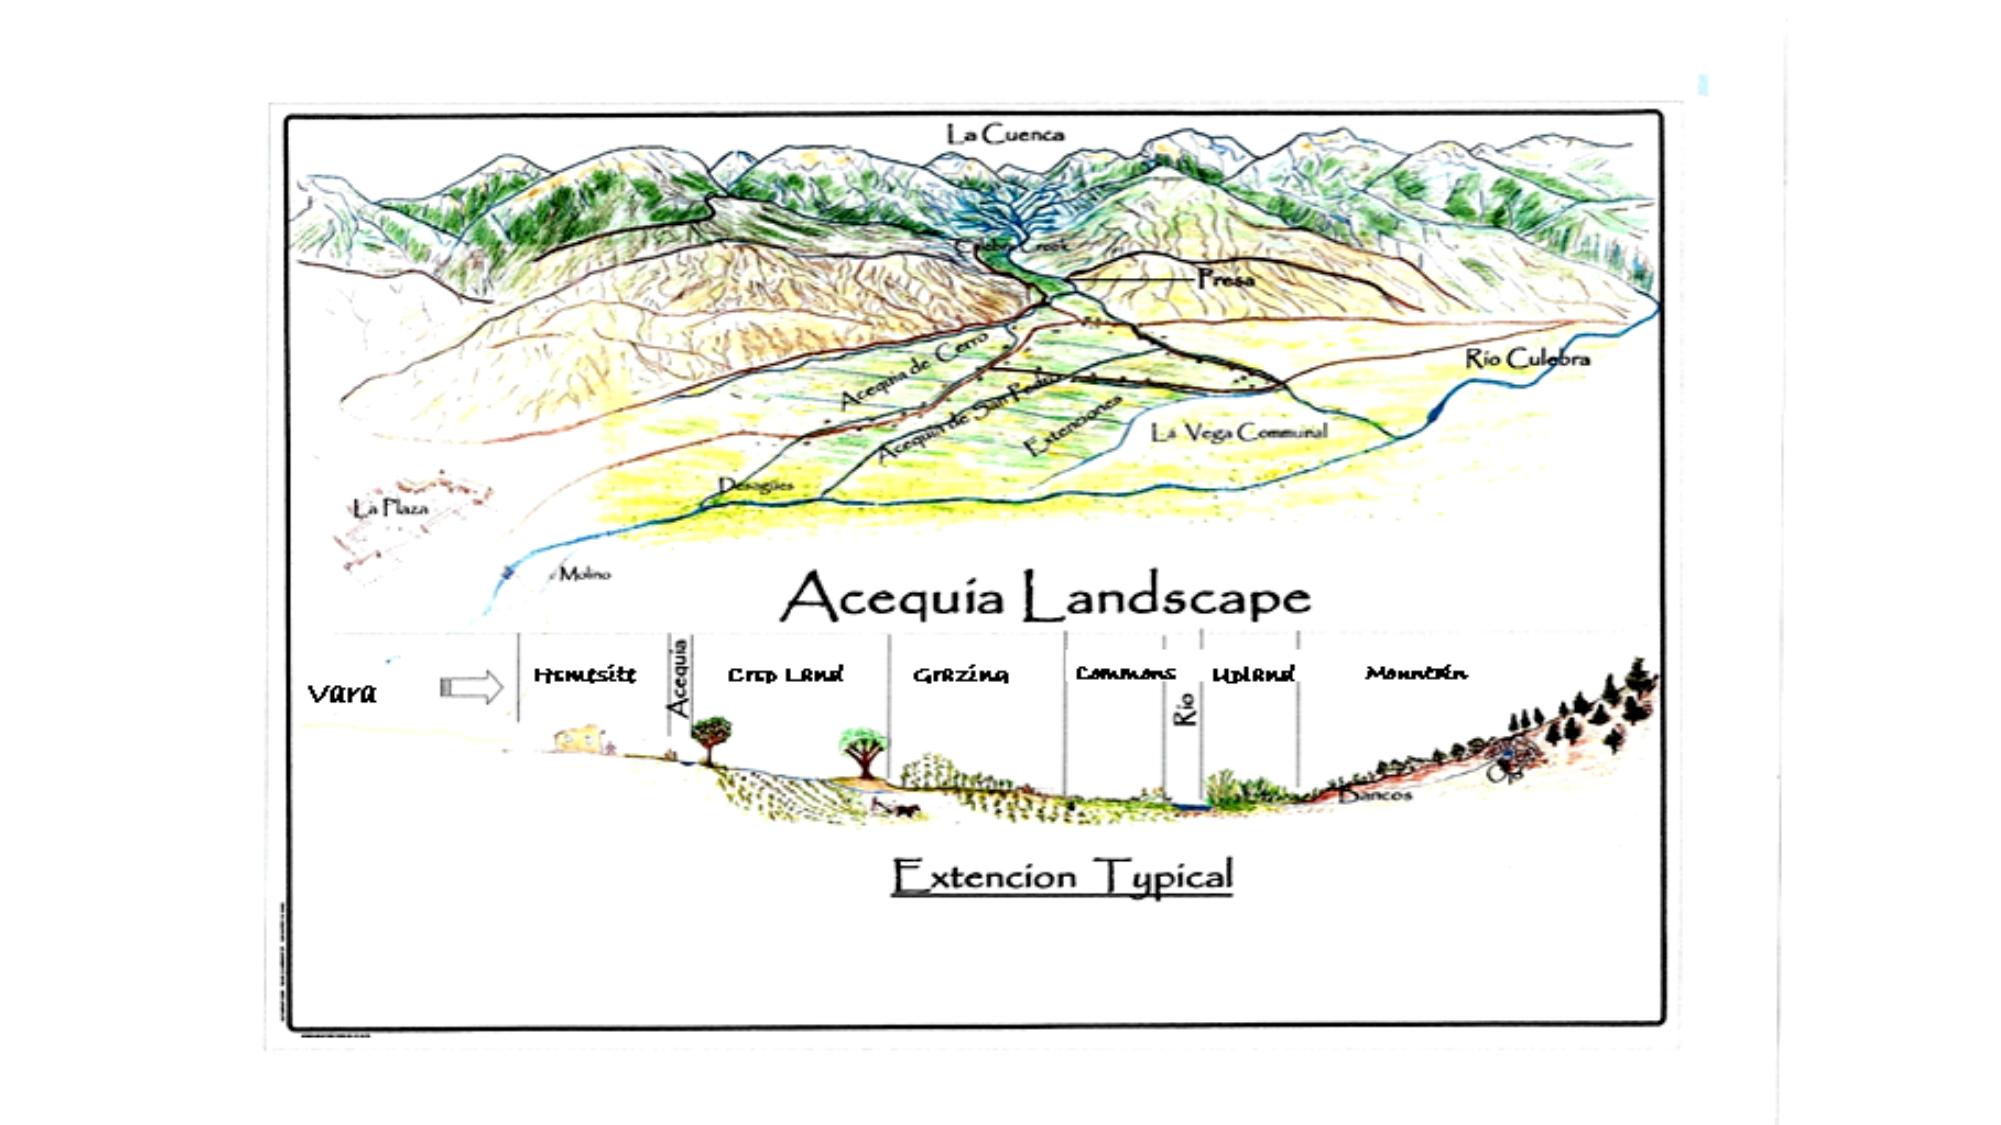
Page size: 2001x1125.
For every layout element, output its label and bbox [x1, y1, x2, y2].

picture [181, 12, 1793, 1125]
